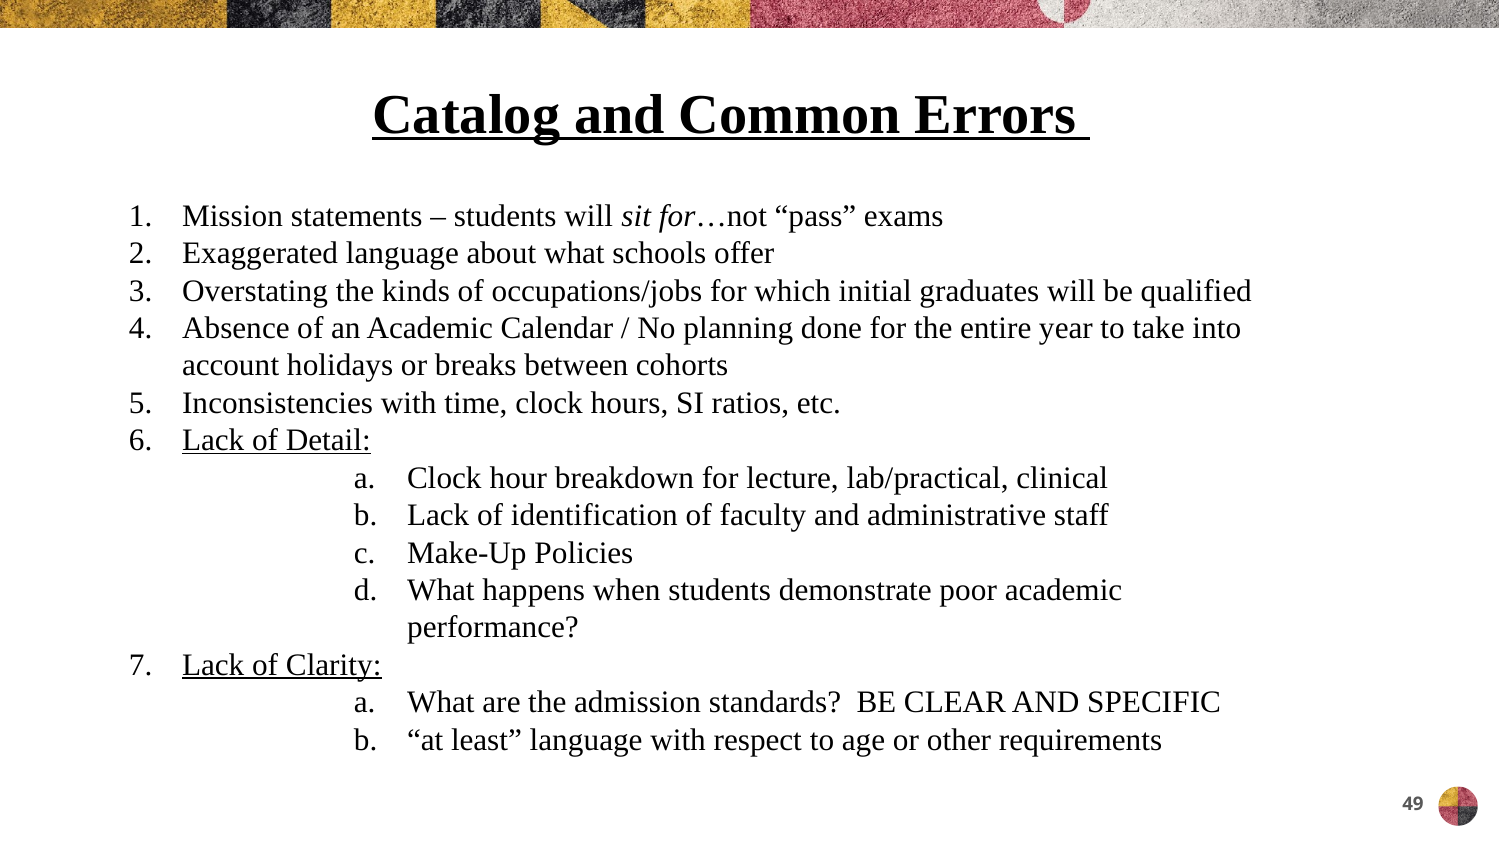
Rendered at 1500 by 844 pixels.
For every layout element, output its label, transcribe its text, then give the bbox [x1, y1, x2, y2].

picture [0, 0, 1499, 28]
list Mission statements – students will sit for…not “pass” exams Exaggerated language about what schools offer Overstating the kinds of occupations/jobs for which initial graduates will be qualified Absence of an Academic Calendar / No planning done for the entire year to take into account holidays or breaks between cohorts Inconsistencies with time, clock hours, SI ratios, etc. Lack of Detail: Clock hour breakdown for lecture, lab/practical, clinical Lack of identification of faculty and administrative staff Make-Up Policies What happens when students demonstrate poor academic performance? Lack of Clarity: What are the admission standards? BE CLEAR AND SPECIFIC “at least” language with respect to age or other requirements [95, 163, 1297, 822]
title Catalog and Common Errors [76, 79, 1429, 163]
slide_number 49 [1097, 782, 1436, 827]
picture [1437, 785, 1479, 827]
